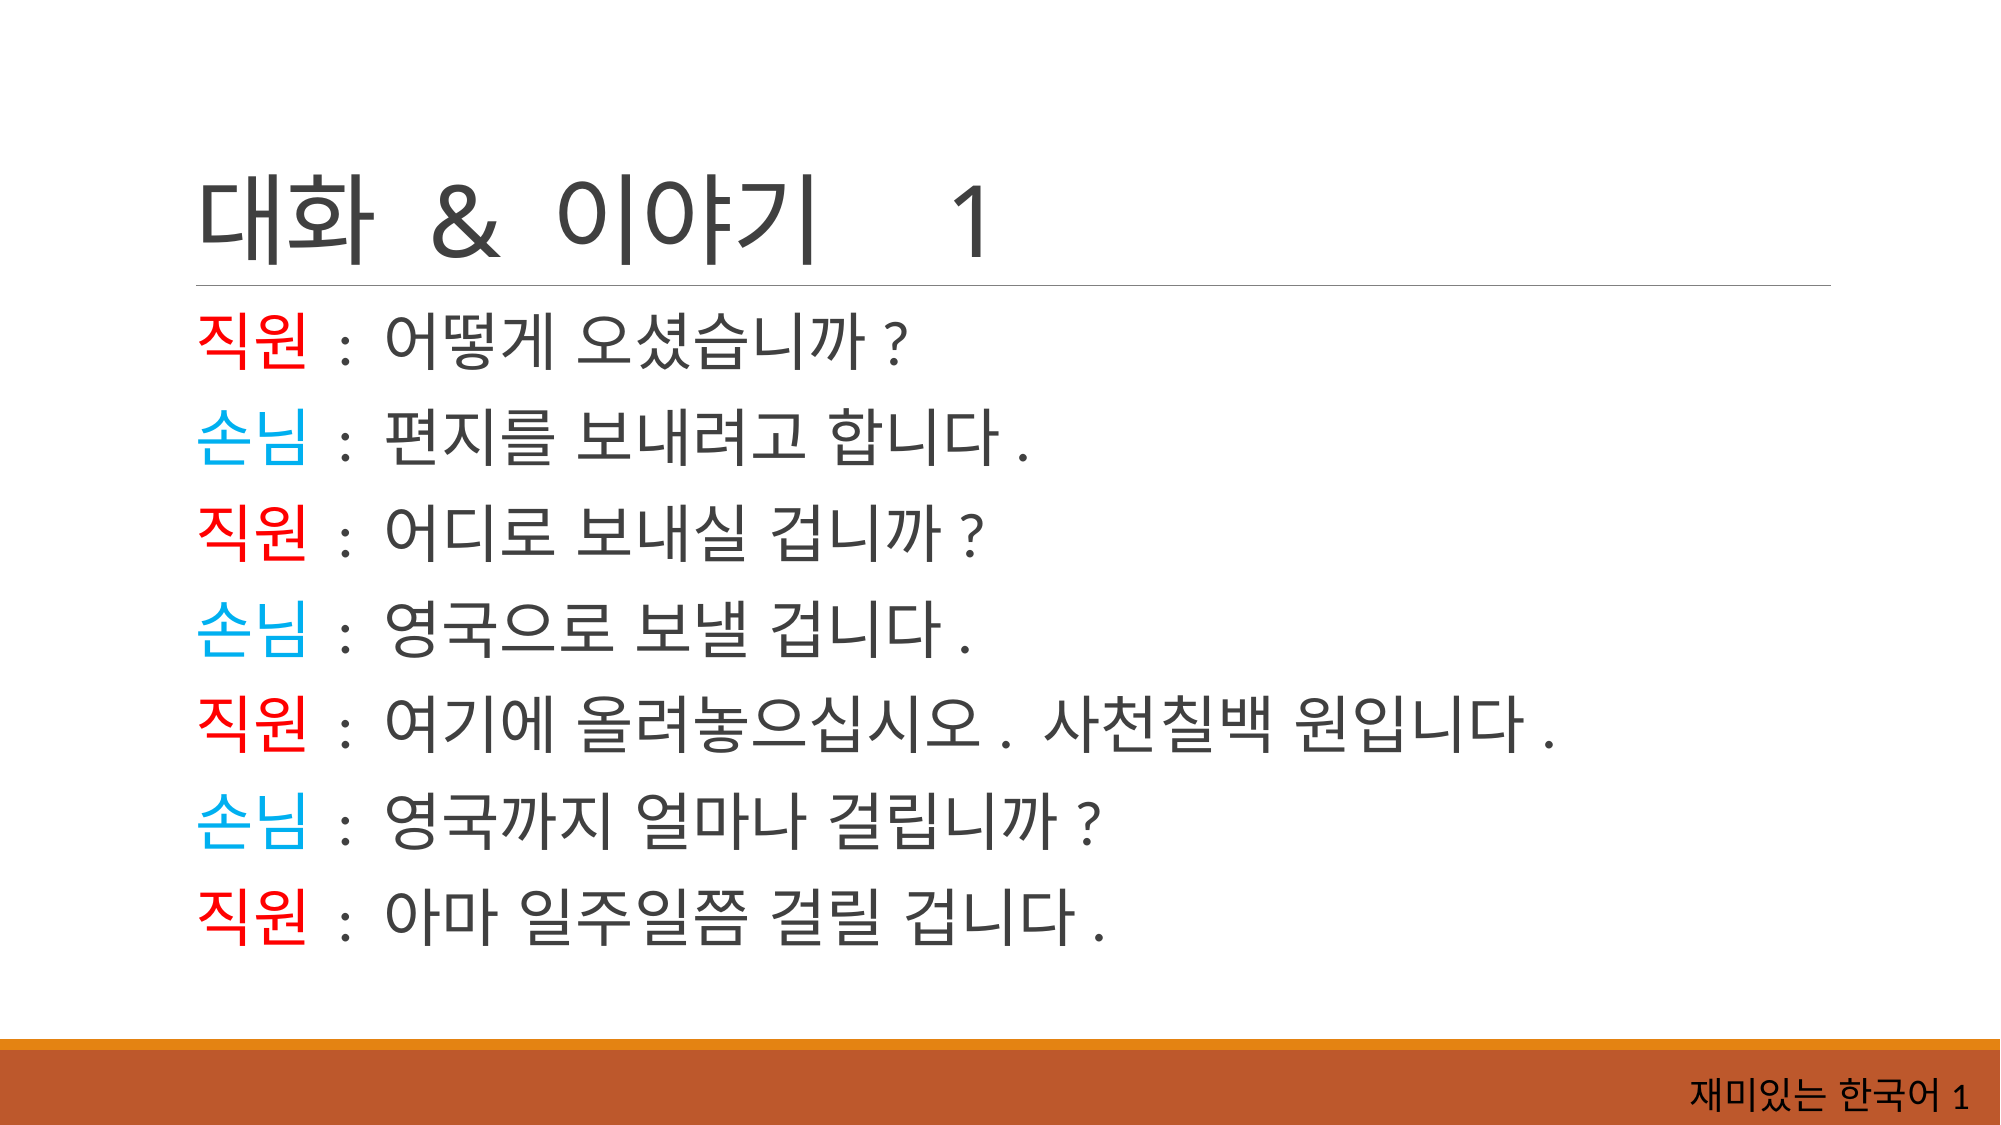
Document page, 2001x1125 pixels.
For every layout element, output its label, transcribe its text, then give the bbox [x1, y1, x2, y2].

list 직원 : 어떻게 오셨습니까? 손님 : 편지를 보내려고 합니다. 직원 : 어디로 보내실 겁니까? 손님 : 영국으로 보낼 겁니다. 직원 : 여기에 올려놓으십시오. 사천칠백 원입니다. 손님 : 영국까지 얼마나 걸립니까? 직원 : 아마 일주일쯤 걸릴 겁니다. [180, 302, 1953, 963]
text_box 재미있는 한국어1 [1675, 1064, 1985, 1125]
title 대화 & 이야기 1 [180, 47, 1830, 285]
